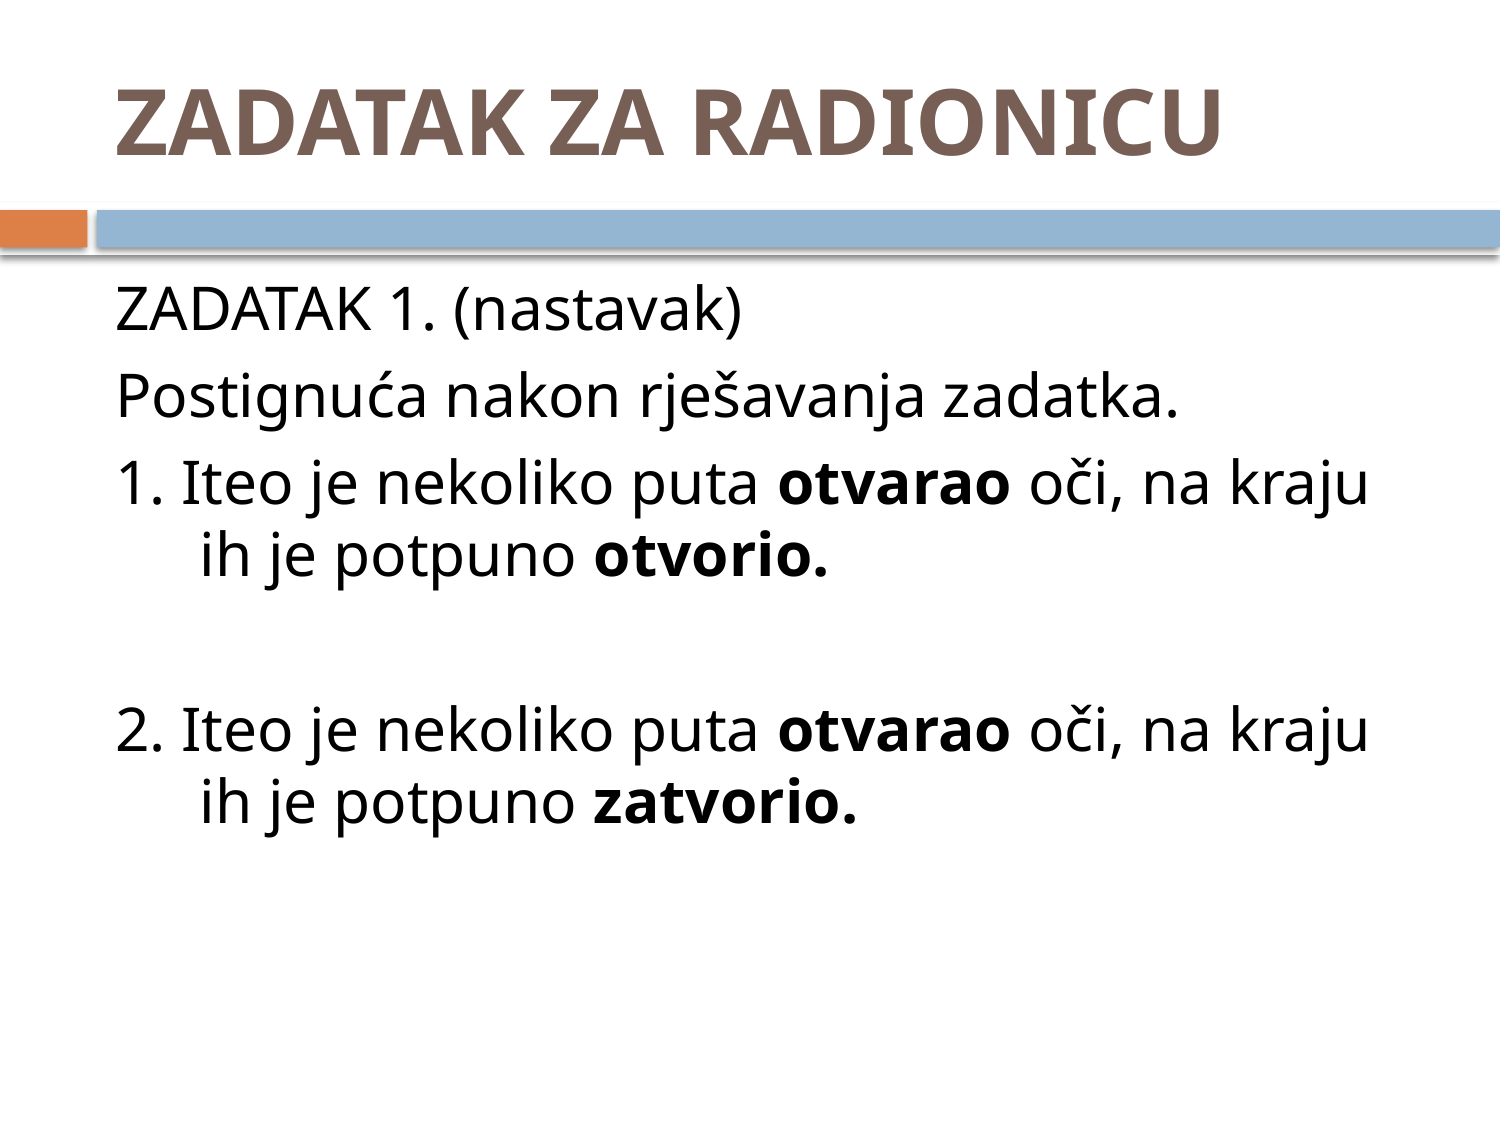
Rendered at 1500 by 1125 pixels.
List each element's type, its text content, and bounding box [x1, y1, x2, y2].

title ZADATAK ZA RADIONICU [100, 37, 1438, 200]
list ZADATAK 1. (nastavak) Postignuća nakon rješavanja zadatka. 1. Iteo je nekoliko puta otvarao oči, na kraju ih je potpuno otvorio. 2. Iteo je nekoliko puta otvarao oči, na kraju ih je potpuno zatvorio. [100, 262, 1438, 1000]
